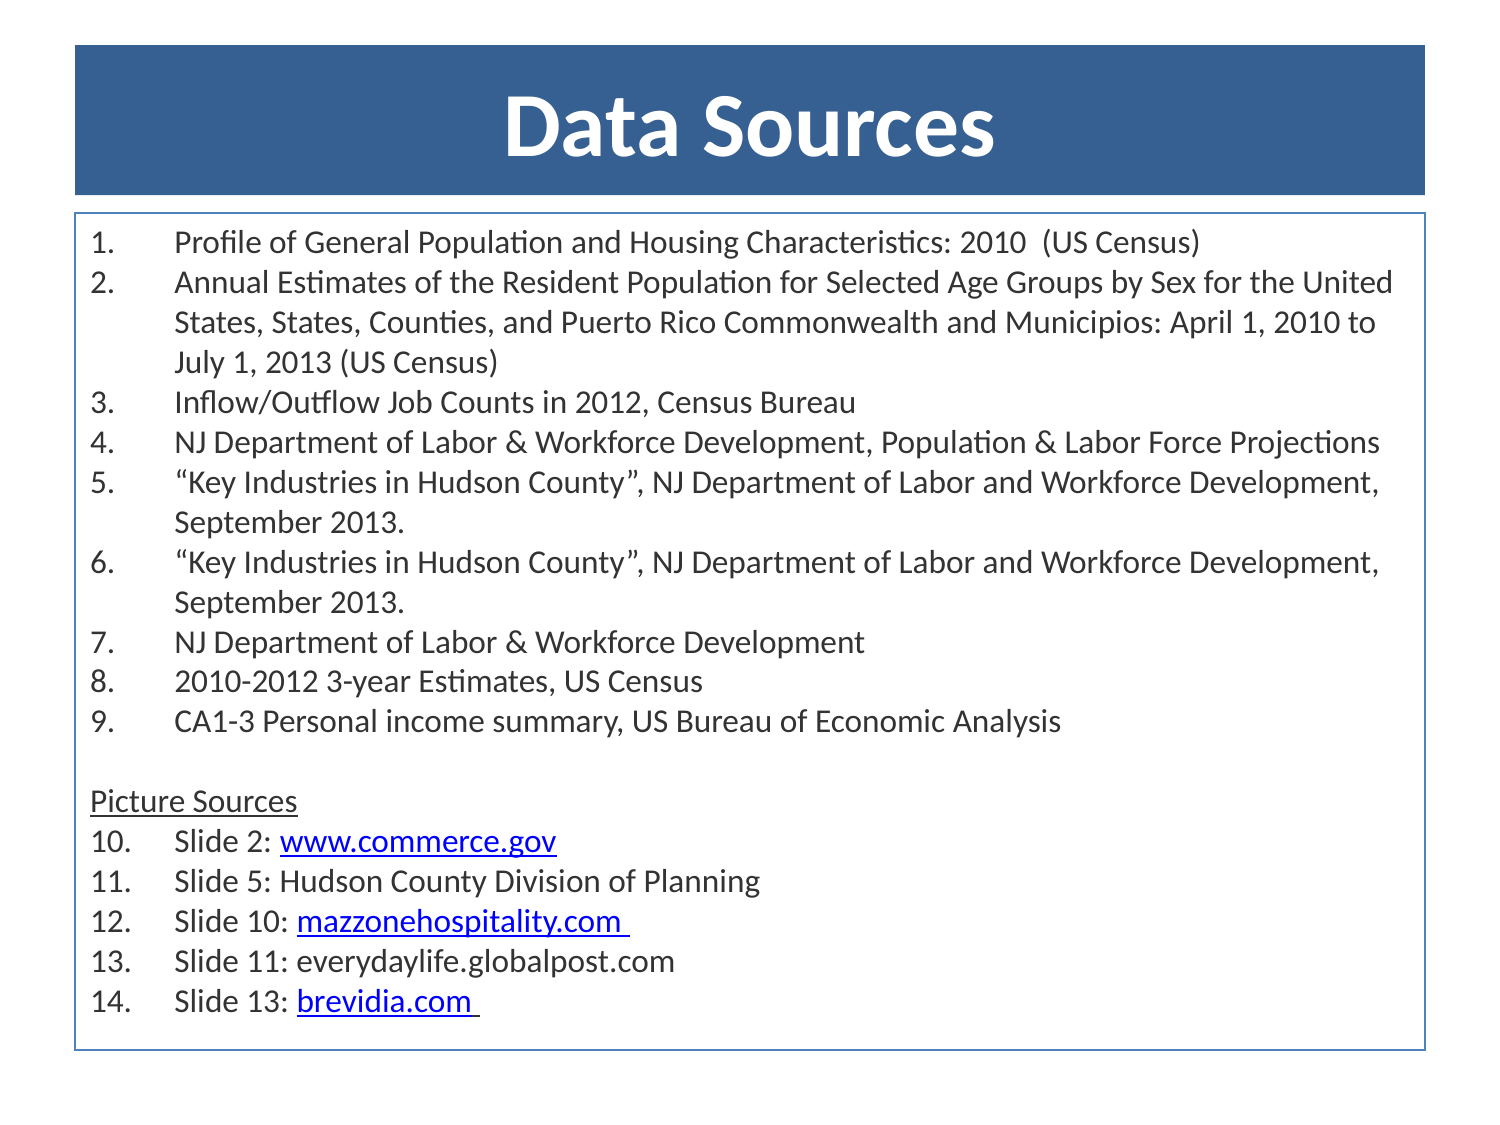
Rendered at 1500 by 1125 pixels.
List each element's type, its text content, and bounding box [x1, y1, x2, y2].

title Data Sources [75, 45, 1425, 196]
list Profile of General Population and Housing Characteristics: 2010 (US Census) Annual Estimates of the Resident Population for Selected Age Groups by Sex for the United States, States, Counties, and Puerto Rico Commonwealth and Municipios: April 1, 2010 to July 1, 2013 (US Census) Inflow/Outflow Job Counts in 2012, Census Bureau NJ Department of Labor & Workforce Development, Population & Labor Force Projections “Key Industries in Hudson County”, NJ Department of Labor and Workforce Development, September 2013. “Key Industries in Hudson County”, NJ Department of Labor and Workforce Development, September 2013. NJ Department of Labor & Workforce Development 2010-2012 3-year Estimates, US Census CA1-3 Personal income summary, US Bureau of Economic Analysis Picture Sources Slide 2: www.commerce.gov Slide 5: Hudson County Division of Planning Slide 10: mazzonehospitality.com Slide 11: everydaylife.globalpost.com Slide 13: brevidia.com [75, 213, 1425, 1050]
